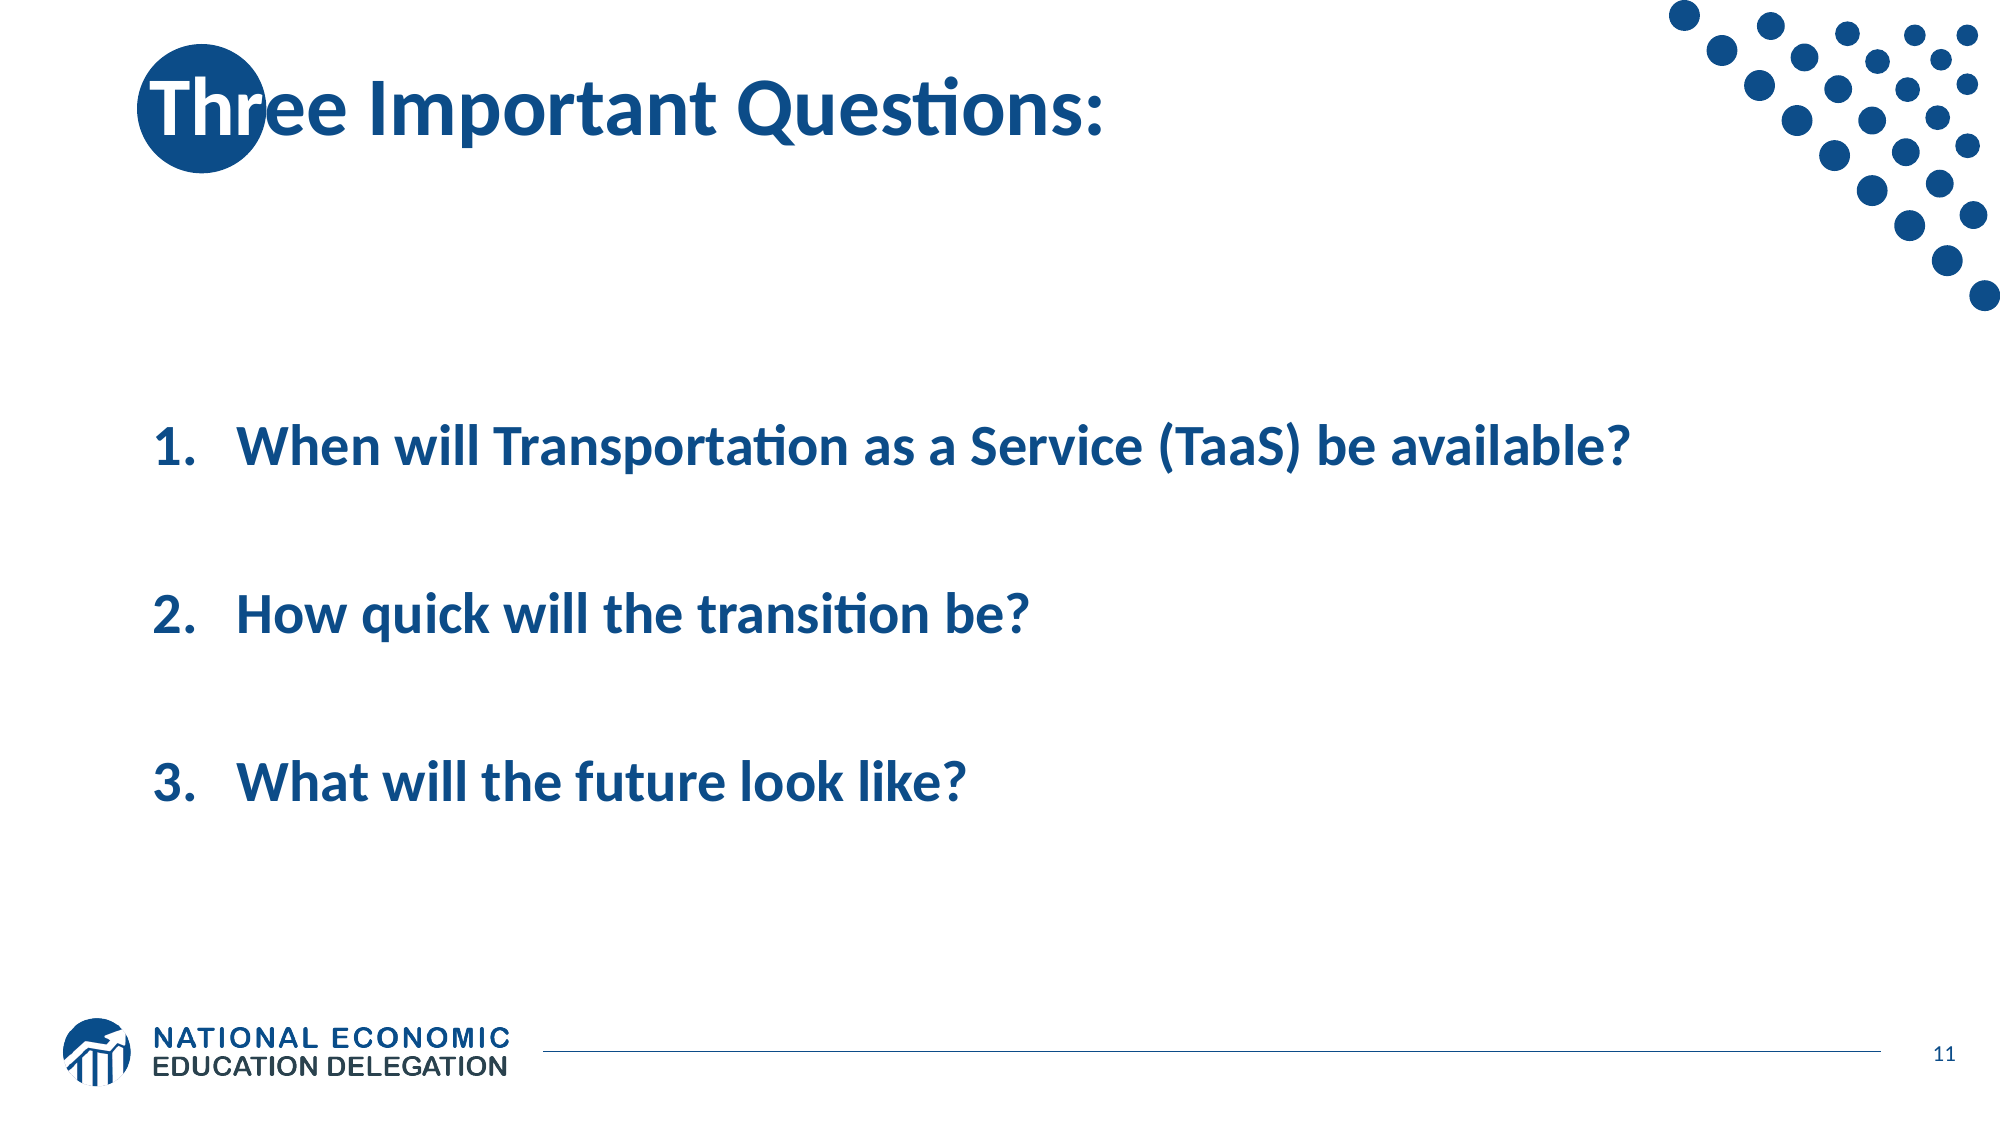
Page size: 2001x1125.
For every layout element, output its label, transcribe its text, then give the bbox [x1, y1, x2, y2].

list When will Transportation as a Service (TaaS) be available? How quick will the transition be? What will the future look like? [137, 257, 1863, 972]
picture [55, 1013, 520, 1091]
slide_number 11 [1521, 1022, 1972, 1082]
title Three Important Questions: [134, 0, 1860, 218]
